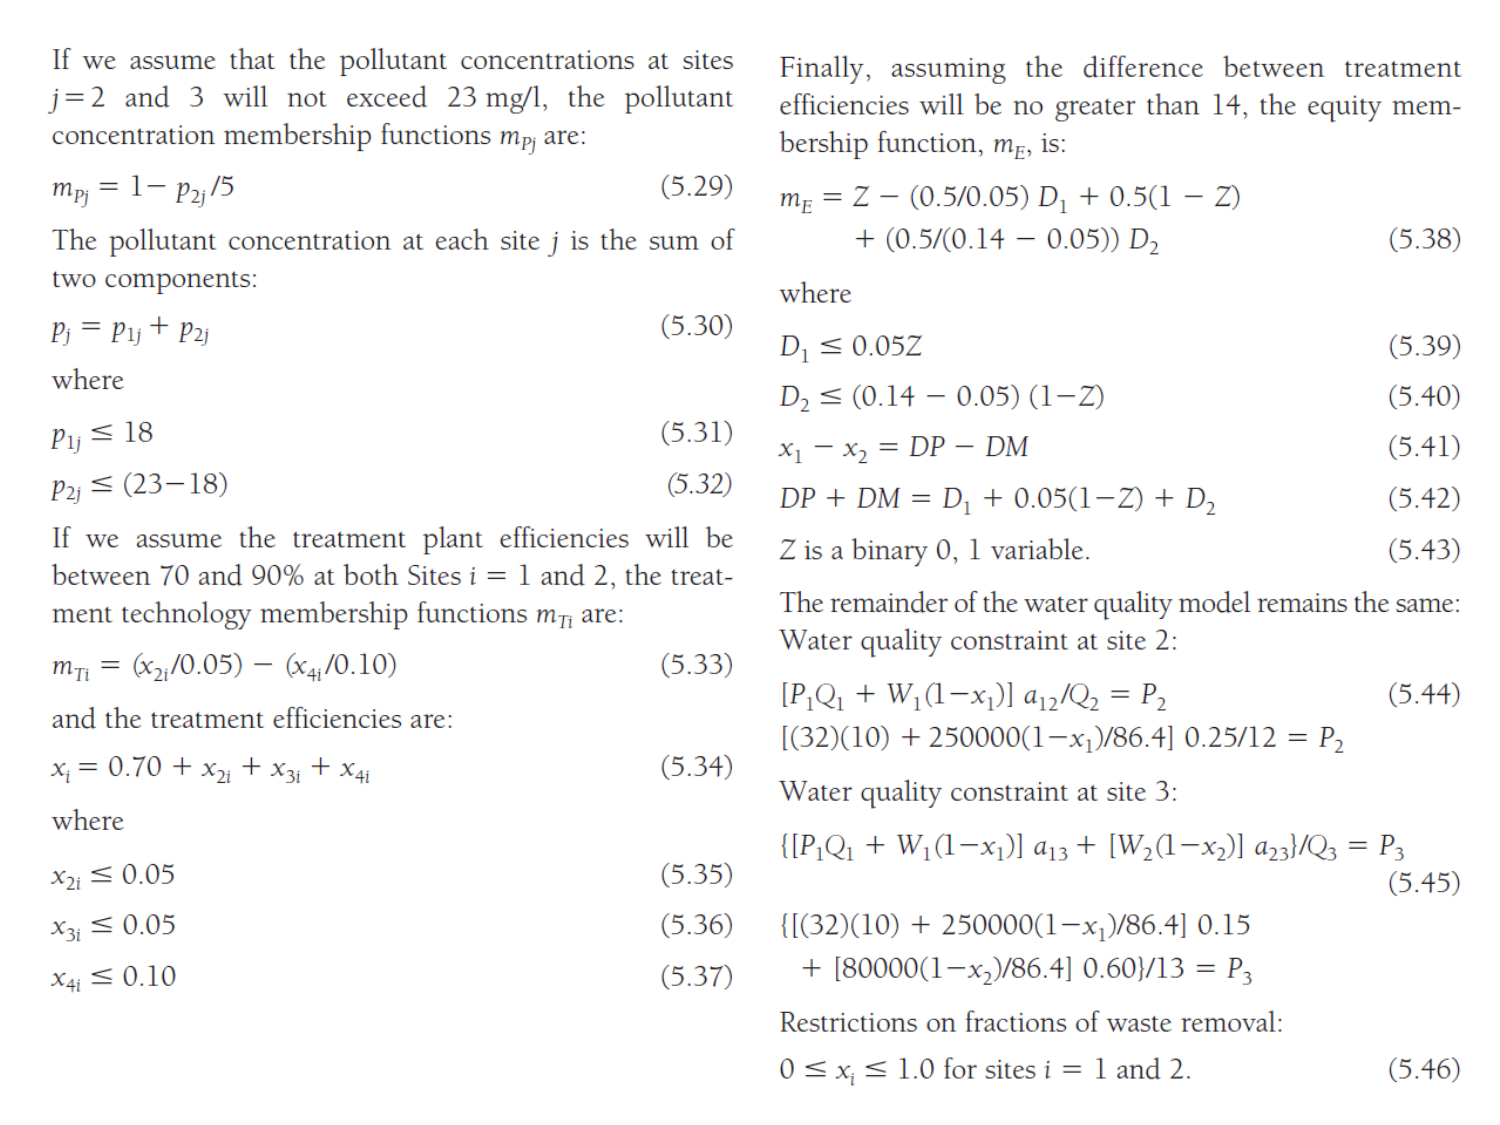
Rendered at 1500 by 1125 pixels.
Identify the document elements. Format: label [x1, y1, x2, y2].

text_box [40, 41, 1466, 1089]
